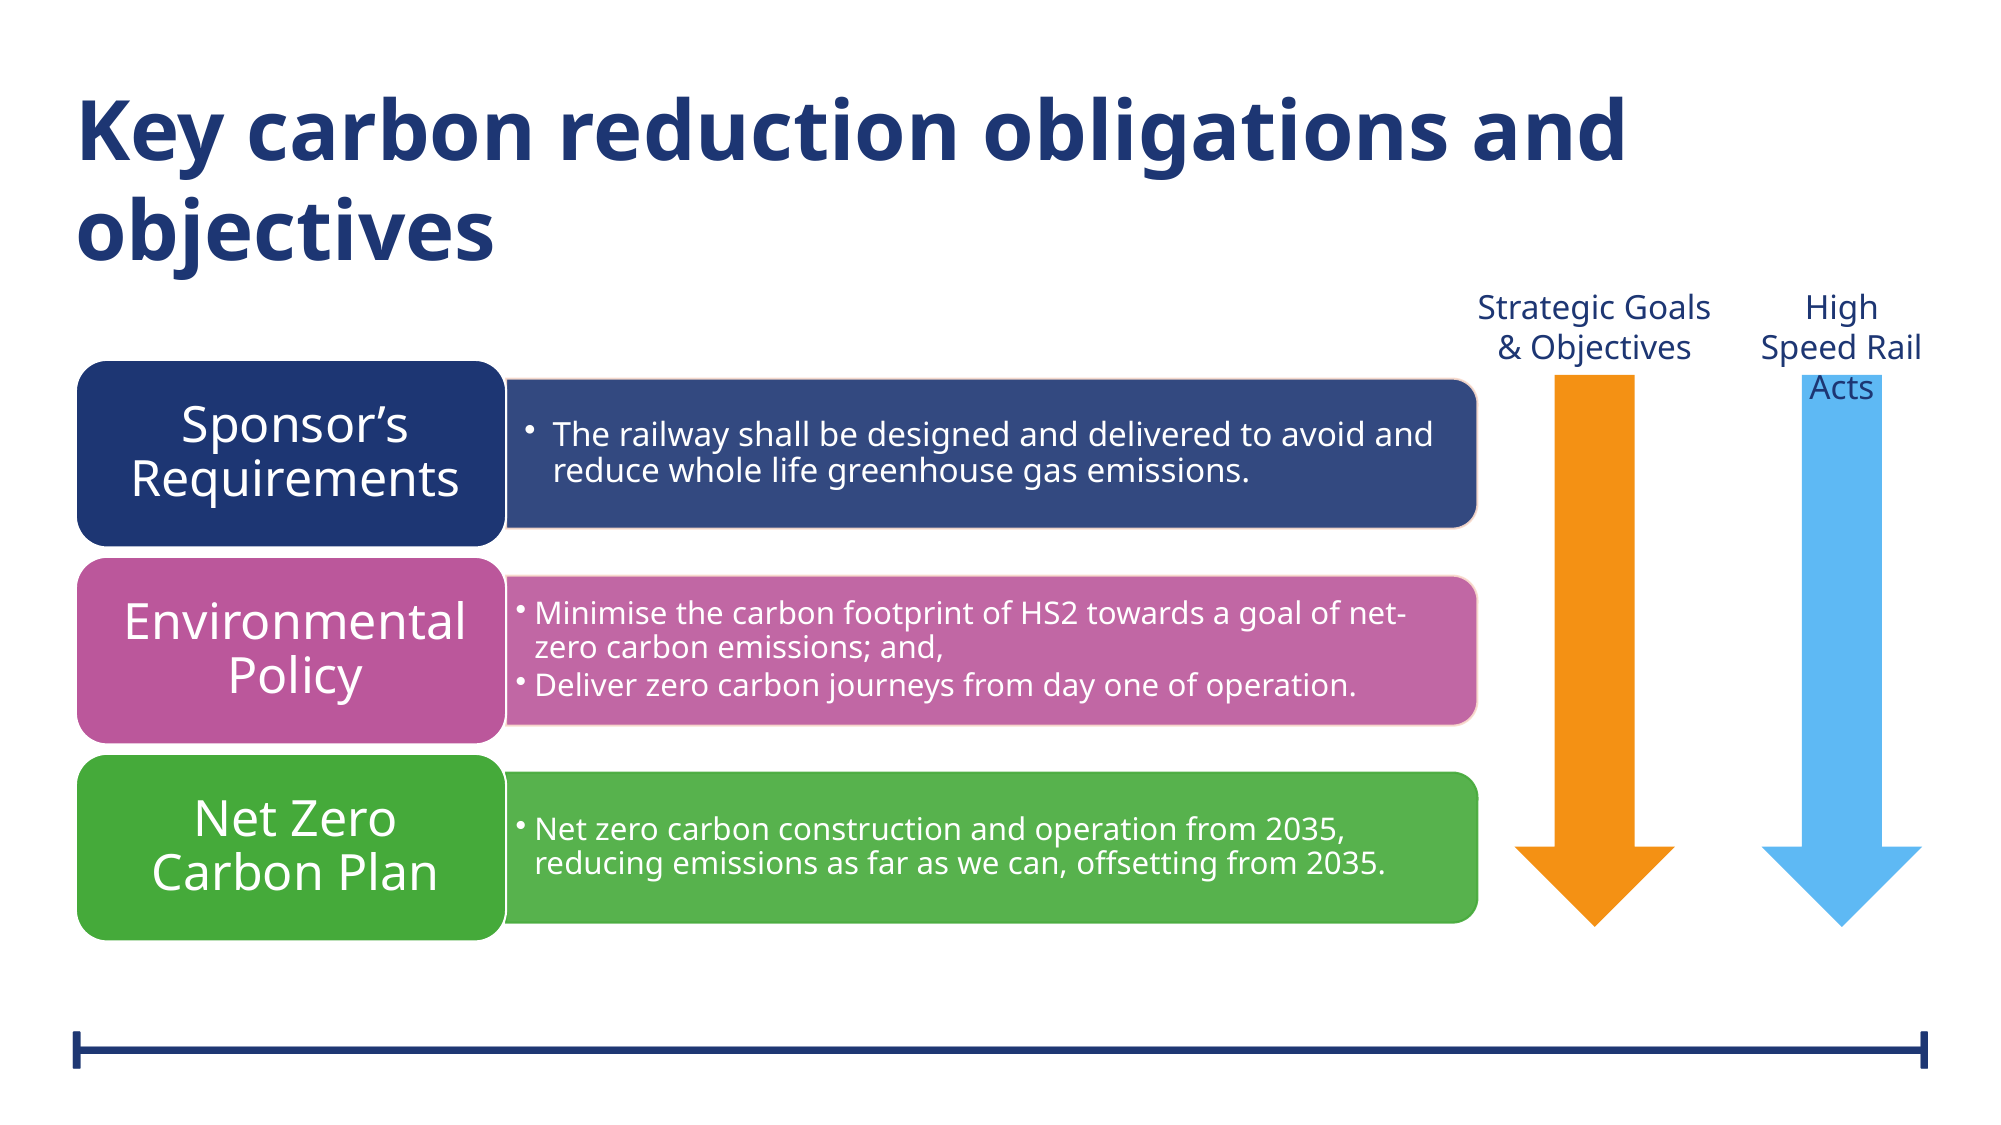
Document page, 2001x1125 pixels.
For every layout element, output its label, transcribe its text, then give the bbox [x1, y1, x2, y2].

text_box [1536, 374, 1675, 927]
text_box High Speed Rail Acts [1752, 286, 1931, 365]
text_box [1761, 374, 1923, 927]
picture [72, 1031, 1928, 1069]
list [17, 359, 1536, 942]
text_box Strategic Goals & Objectives [1477, 286, 1713, 365]
title Key carbon reduction obligations and objectives [75, 77, 1925, 236]
